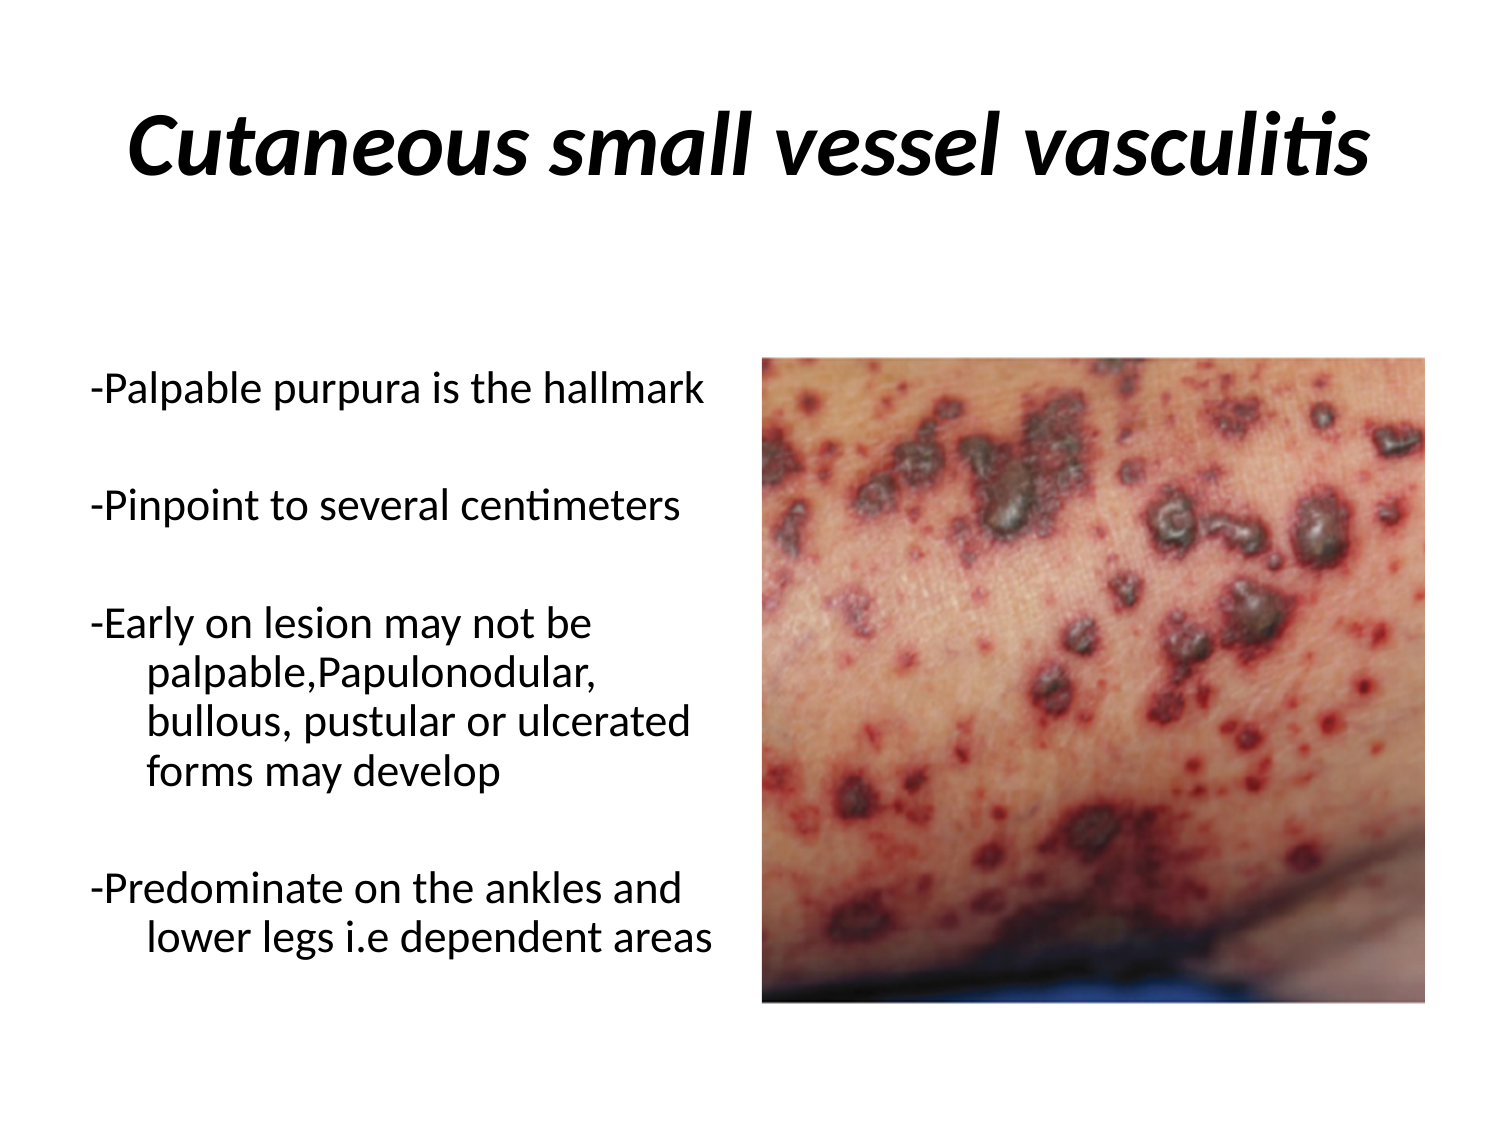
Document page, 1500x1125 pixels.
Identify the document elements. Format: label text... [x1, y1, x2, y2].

list -Palpable purpura is the hallmark -Pinpoint to several centimeters -Early on lesion may not be palpable,Papulonodular, bullous, pustular or ulcerated forms may develop -Predominate on the ankles and lower legs i.e dependent areas [75, 356, 738, 1005]
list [761, 356, 1426, 1006]
title Cutaneous small vessel vasculitis [75, 45, 1425, 233]
